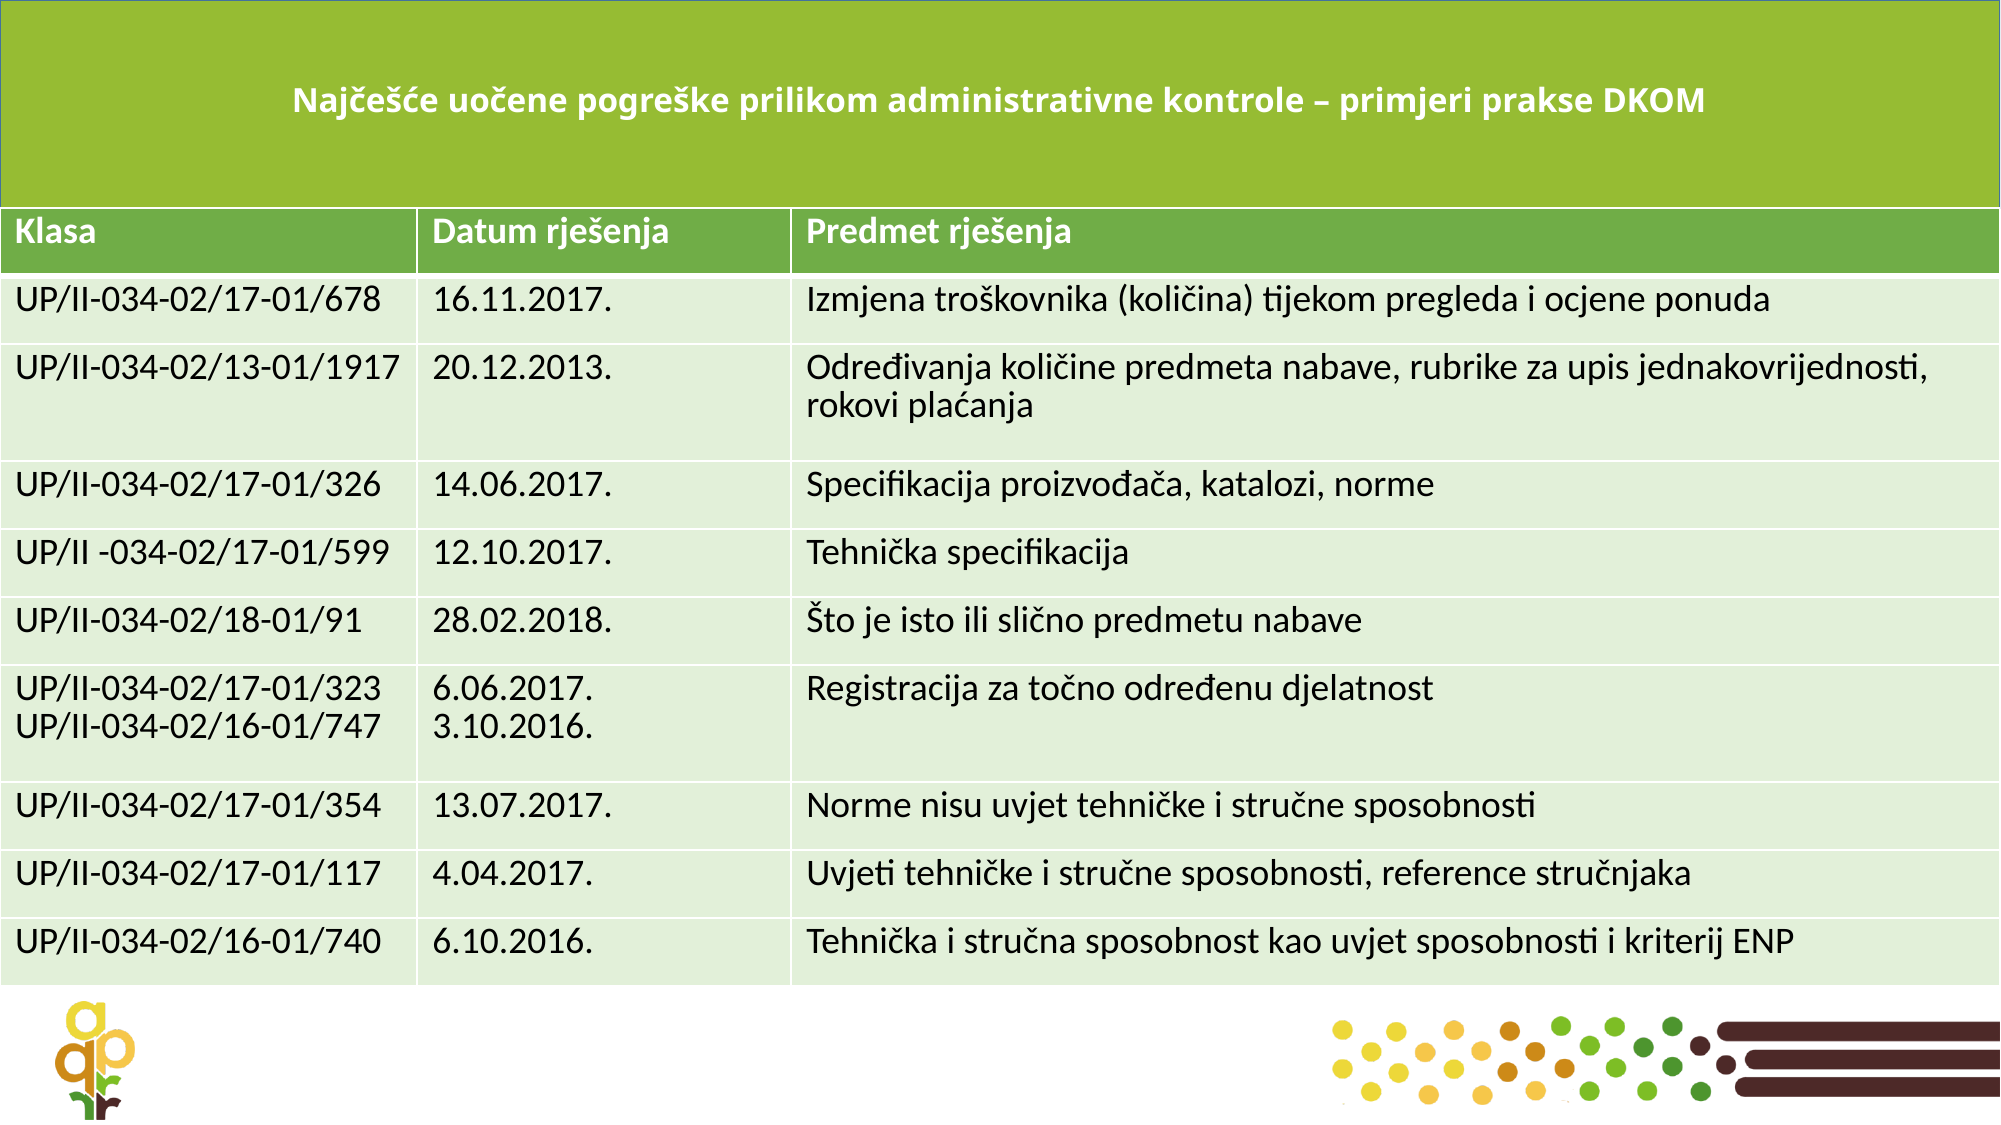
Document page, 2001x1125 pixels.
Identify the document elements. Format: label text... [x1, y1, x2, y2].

table_cell 13.07.2017. [418, 783, 790, 849]
table_cell Određivanja količine predmeta nabave, rubrike za upis jednakovrijednosti, rokovi plaćanja [792, 345, 1999, 460]
table_cell 12.10.2017. [418, 530, 790, 596]
table_cell 6.06.2017. 3.10.2016. [418, 666, 790, 781]
table_cell UP/II-034-02/17-01/323 UP/II-034-02/16-01/747 [1, 666, 416, 781]
table_cell Norme nisu uvjet tehničke i stručne sposobnosti [792, 783, 1999, 849]
table_cell Što je isto ili slično predmetu nabave [792, 598, 1999, 664]
picture [1332, 1016, 2000, 1105]
table_header Predmet rješenja [792, 209, 1999, 273]
table_cell 6.10.2016. [418, 919, 790, 985]
table_cell UP/II-034-02/17-01/117 [1, 851, 416, 917]
table_cell Specifikacija proizvođača, katalozi, norme [792, 462, 1999, 528]
table_cell 14.06.2017. [418, 462, 790, 528]
table_cell Izmjena troškovnika (količina) tijekom pregleda i ocjene ponuda [792, 279, 1999, 343]
table_cell UP/II-034-02/16-01/740 [1, 919, 416, 985]
title Najčešće uočene pogreške prilikom administrativne kontrole – primjeri prakse DKOM [55, 39, 1946, 173]
table_header Klasa [1, 209, 416, 273]
table_cell 4.04.2017. [418, 851, 790, 917]
table_cell UP/II-034-02/17-01/678 [1, 279, 416, 343]
table_cell 16.11.2017. [418, 279, 790, 343]
table_cell Tehnička specifikacija [792, 530, 1999, 596]
table_cell UP/II-034-02/13-01/1917 [1, 345, 416, 460]
picture [55, 1001, 135, 1120]
table_cell UP/II-034-02/17-01/326 [1, 462, 416, 528]
table_cell 20.12.2013. [418, 345, 790, 460]
table_cell Uvjeti tehničke i stručne sposobnosti, reference stručnjaka [792, 851, 1999, 917]
table_cell Tehnička i stručna sposobnost kao uvjet sposobnosti i kriterij ENP [792, 919, 1999, 985]
table_cell UP/II-034-02/18-01/91 [1, 598, 416, 664]
table_header Datum rješenja [418, 209, 790, 273]
table_cell UP/II -034-02/17-01/599 [1, 530, 416, 596]
table_cell Registracija za točno određenu djelatnost [792, 666, 1999, 781]
table_cell UP/II-034-02/17-01/354 [1, 783, 416, 849]
table_cell 28.02.2018. [418, 598, 790, 664]
